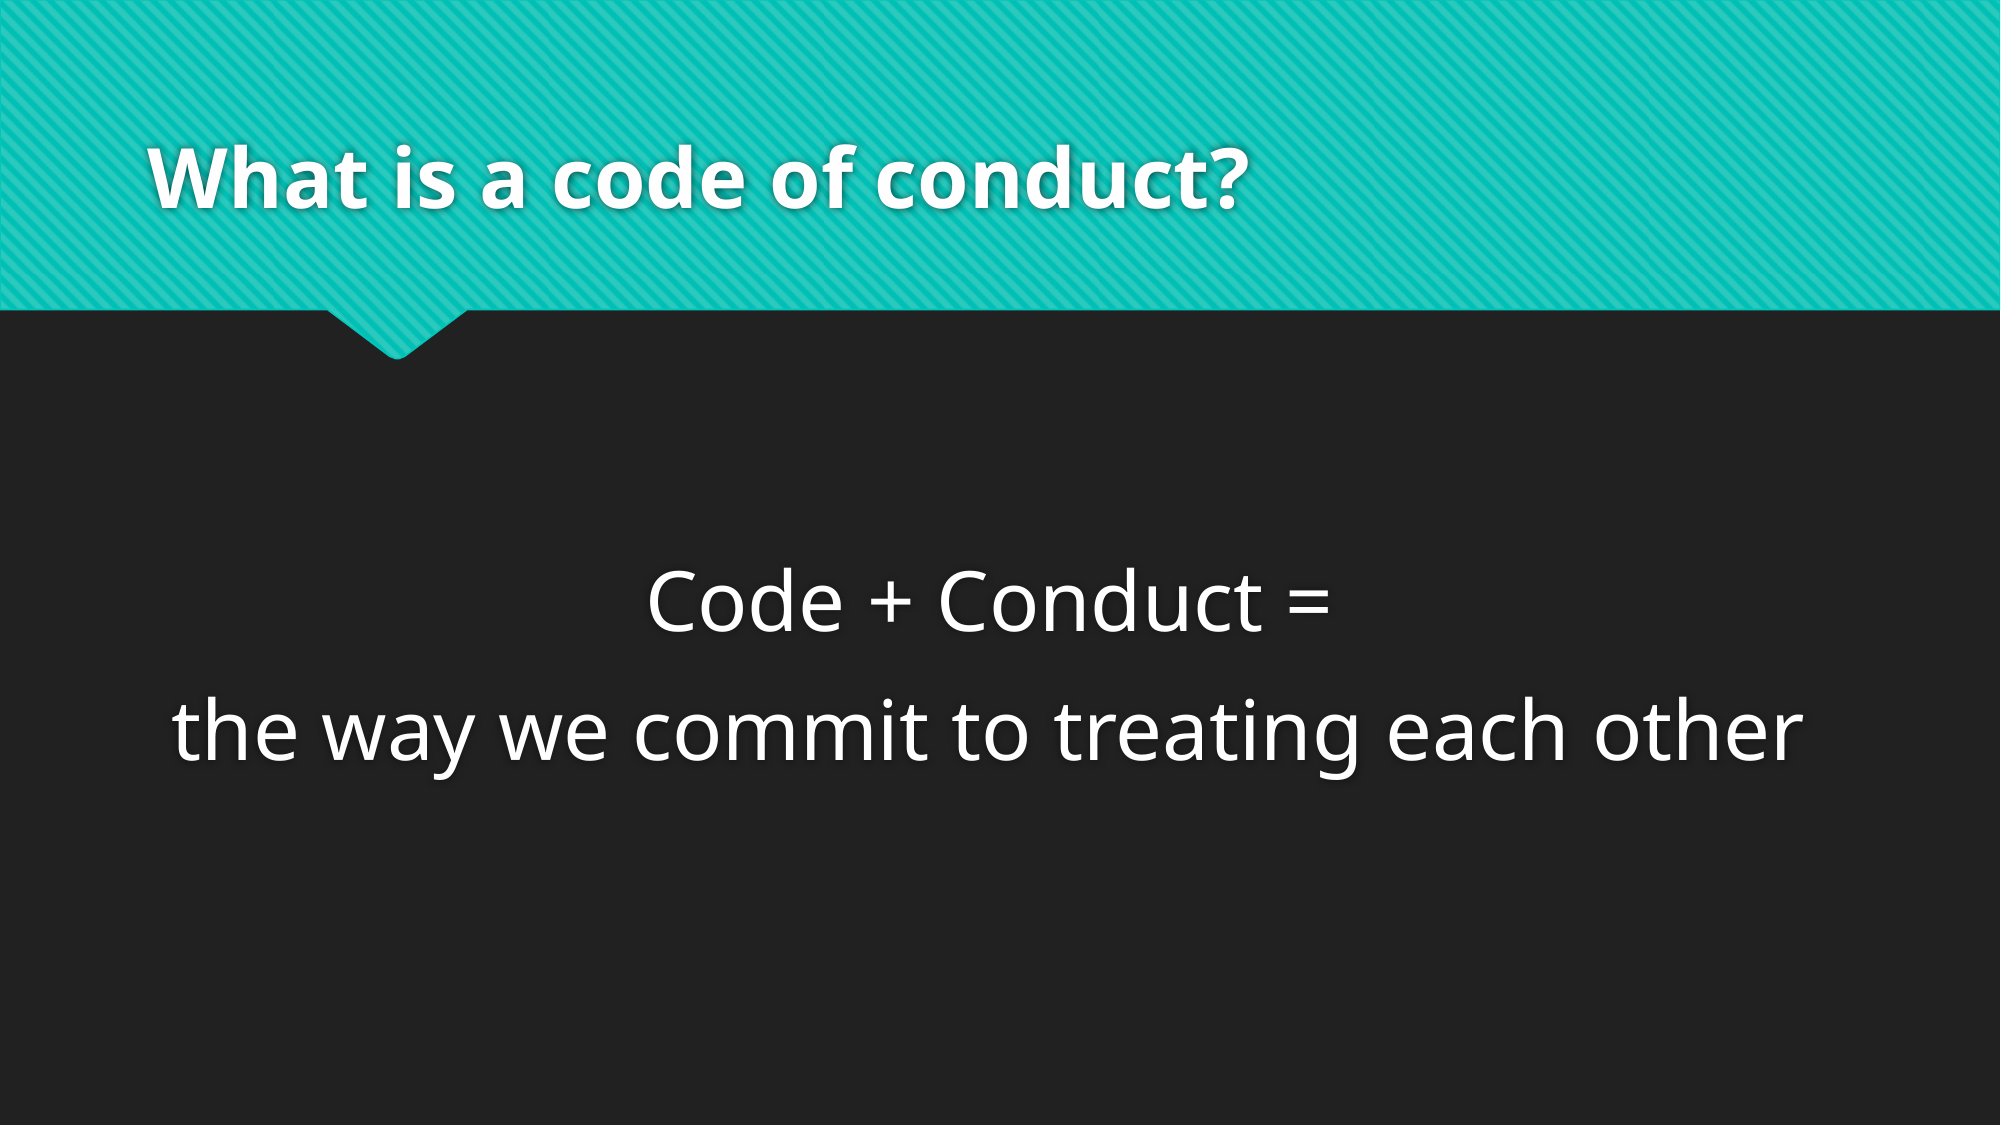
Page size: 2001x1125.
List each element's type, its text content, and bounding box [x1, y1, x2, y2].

list Code + Conduct = the way we commit to treating each other [134, 364, 1866, 962]
title What is a code of conduct? [132, 73, 1868, 233]
